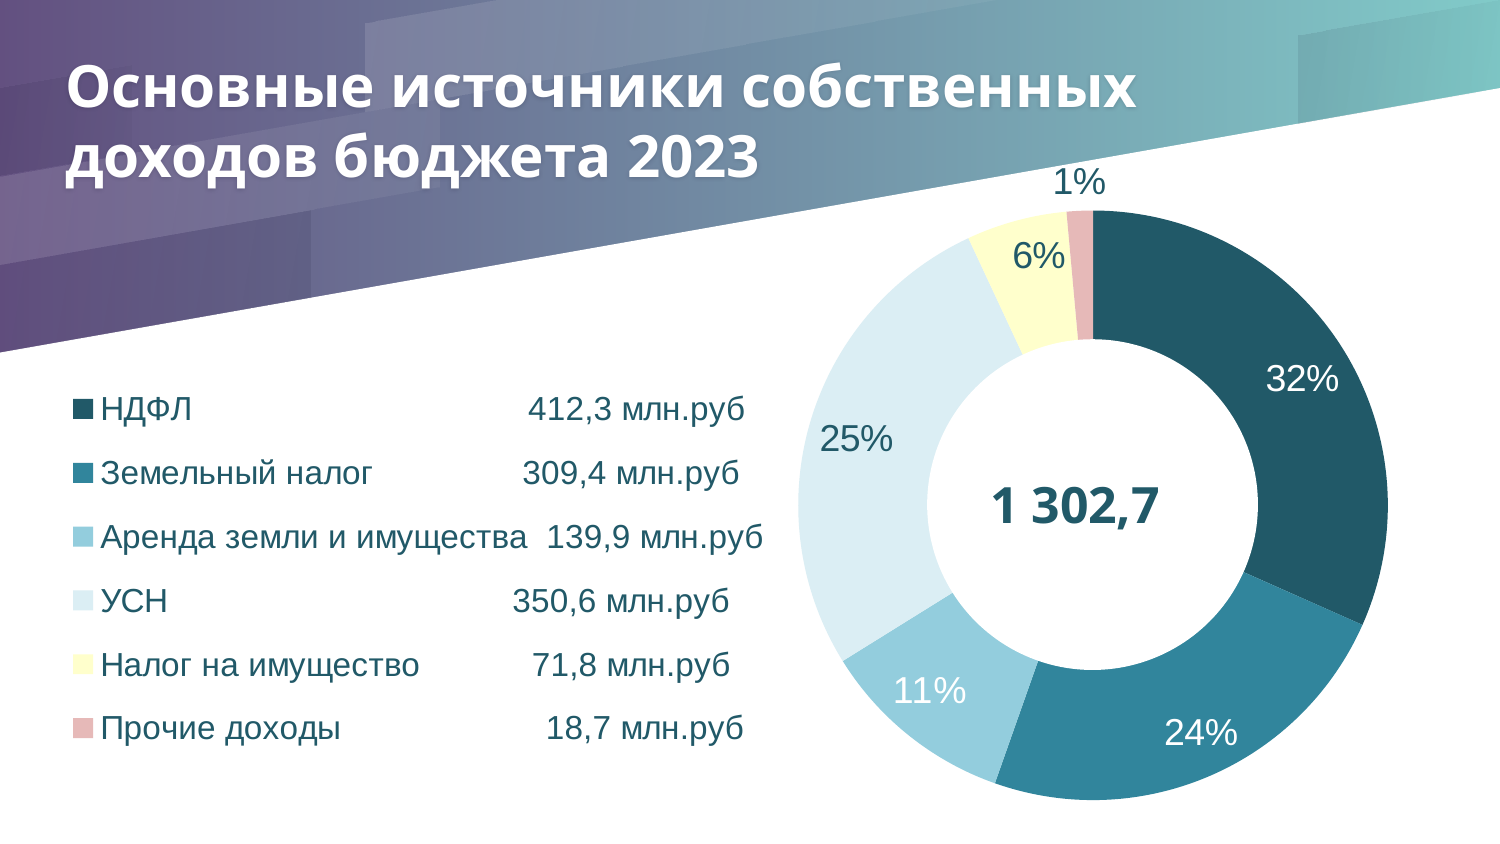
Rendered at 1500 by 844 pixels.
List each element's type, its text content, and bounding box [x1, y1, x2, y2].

title Основные источники собственных доходов бюджета 2023 [64, 20, 1424, 148]
chart [29, 149, 1471, 817]
